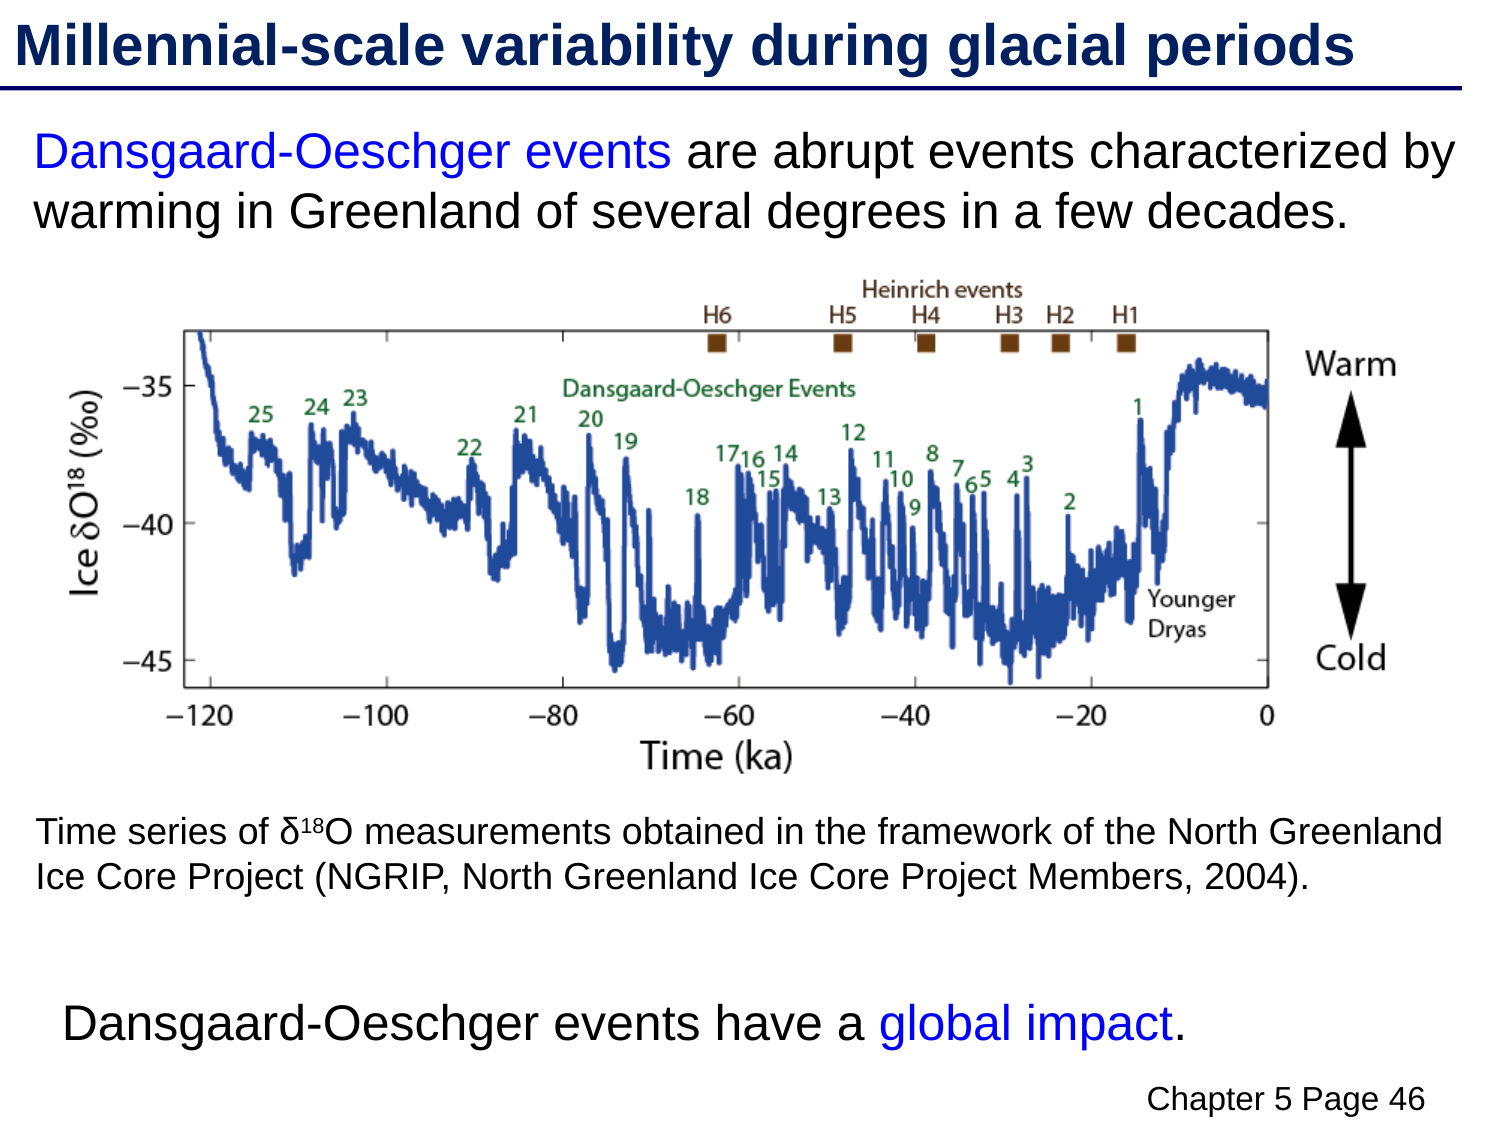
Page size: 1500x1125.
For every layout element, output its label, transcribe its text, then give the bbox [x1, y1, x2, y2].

text_box Chapter 5 Page 46 [1131, 1069, 1500, 1125]
text_box Dansgaard-Oeschger events are abrupt events characterized by warming in Greenland of several degrees in a few decades. [18, 111, 1500, 247]
text_box Time series of δ18O measurements obtained in the framework of the North Greenland Ice Core Project (NGRIP, North Greenland Ice Core Project Members, 2004). [20, 799, 1500, 905]
picture [49, 277, 1397, 780]
text_box Millennial-scale variability during glacial periods [0, 1, 1451, 85]
text_box Dansgaard-Oeschger events have a global impact. [47, 982, 1500, 1058]
